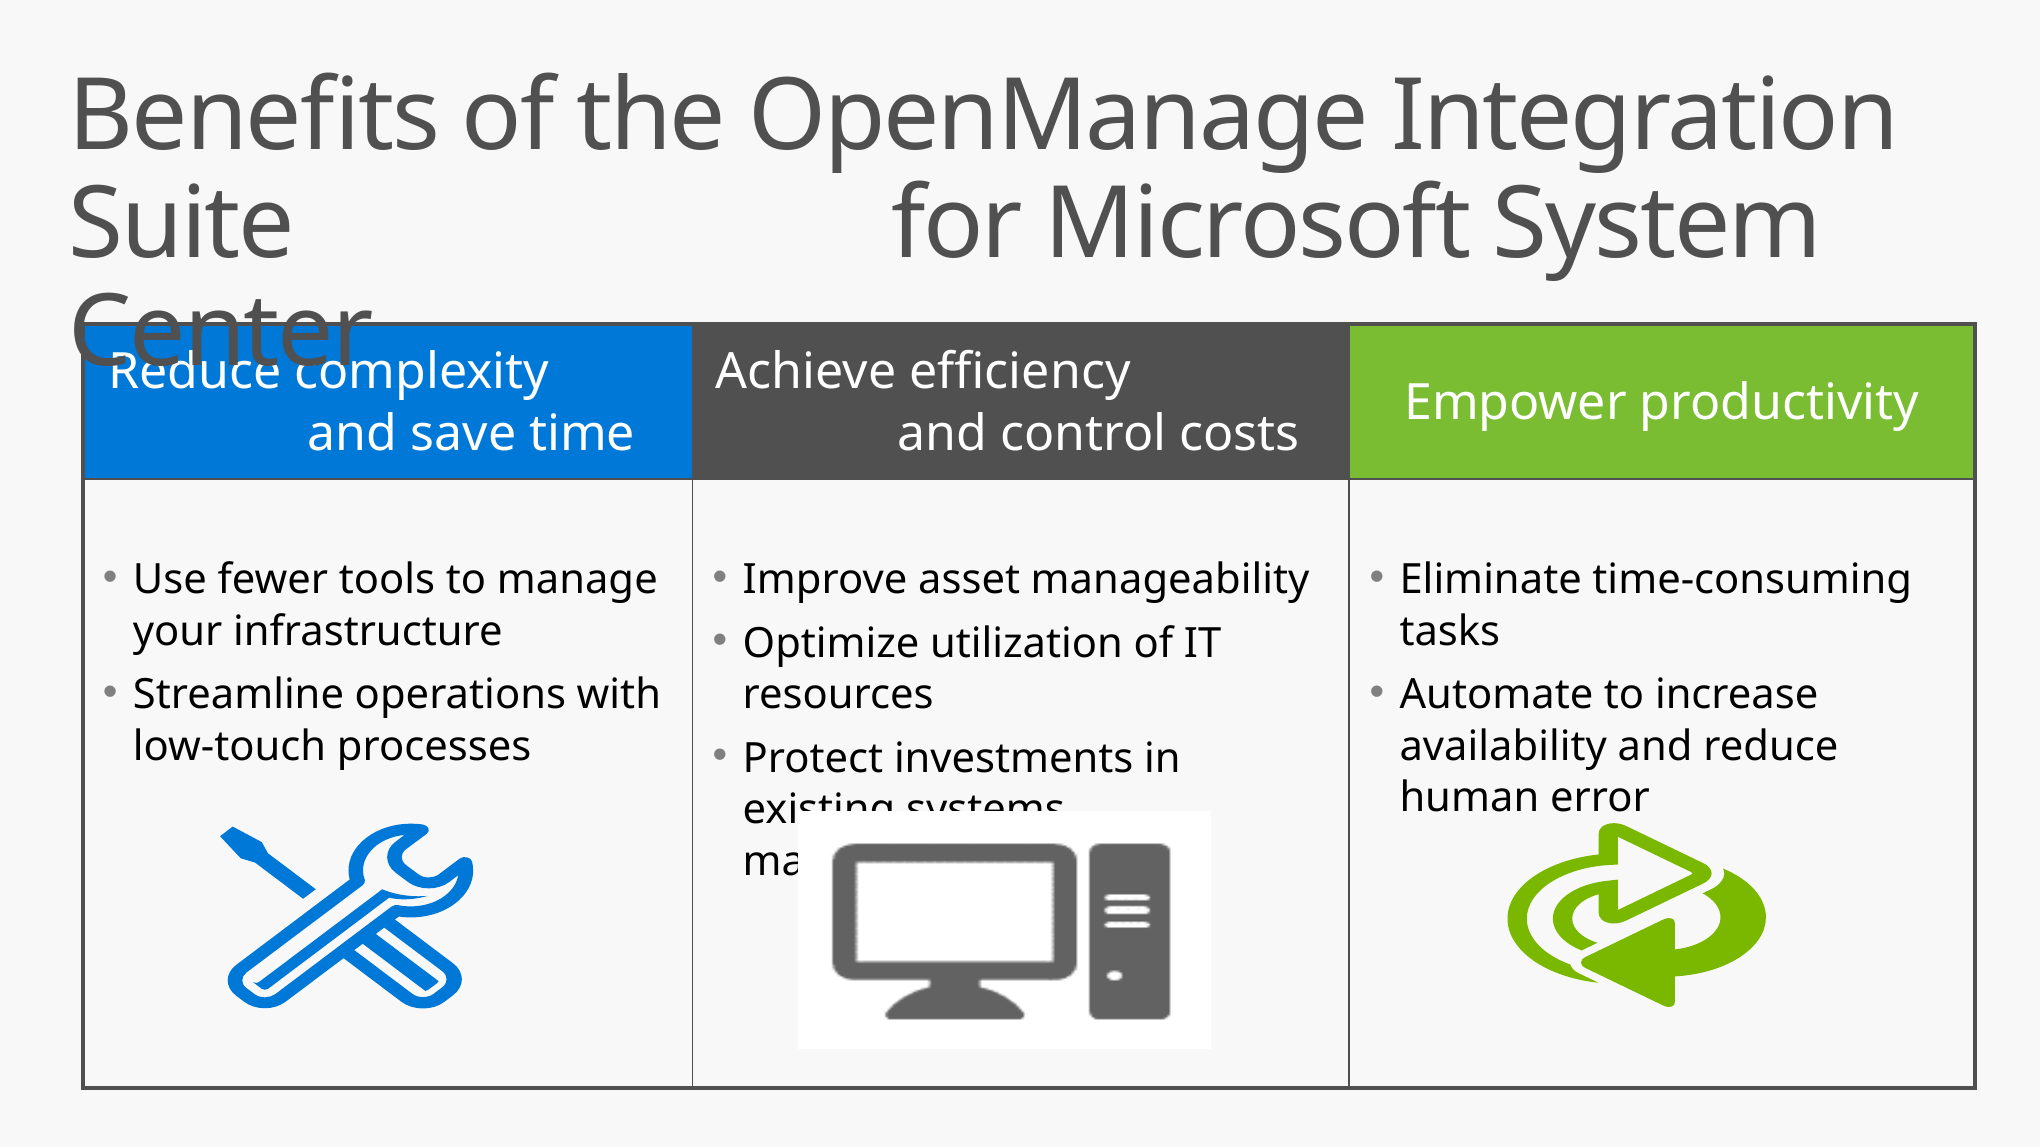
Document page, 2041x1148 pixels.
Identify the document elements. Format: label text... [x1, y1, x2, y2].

text_box [220, 826, 316, 899]
text_box [1580, 868, 1766, 1007]
table_header Reduce complexity and save time [85, 326, 692, 478]
table_header Achieve efficiency and control costs [693, 326, 1348, 478]
table_cell Use fewer tools to manage your infrastructure Streamline operations with low-touch processes [85, 480, 692, 1086]
table_header Empower productivity [1350, 326, 1973, 478]
title Benefits of the OpenManage Integration Suite for Microsoft System Center [45, 48, 1996, 199]
text_box [1507, 823, 1712, 983]
text_box [227, 823, 474, 1009]
table_cell Improve asset manageability Optimize utilization of IT resources Protect investments in existing systems management solutions [693, 480, 1348, 1086]
picture [798, 810, 1211, 1049]
table_cell Eliminate time-consuming tasks Automate to increase availability and reduce human error [1350, 480, 1973, 1086]
